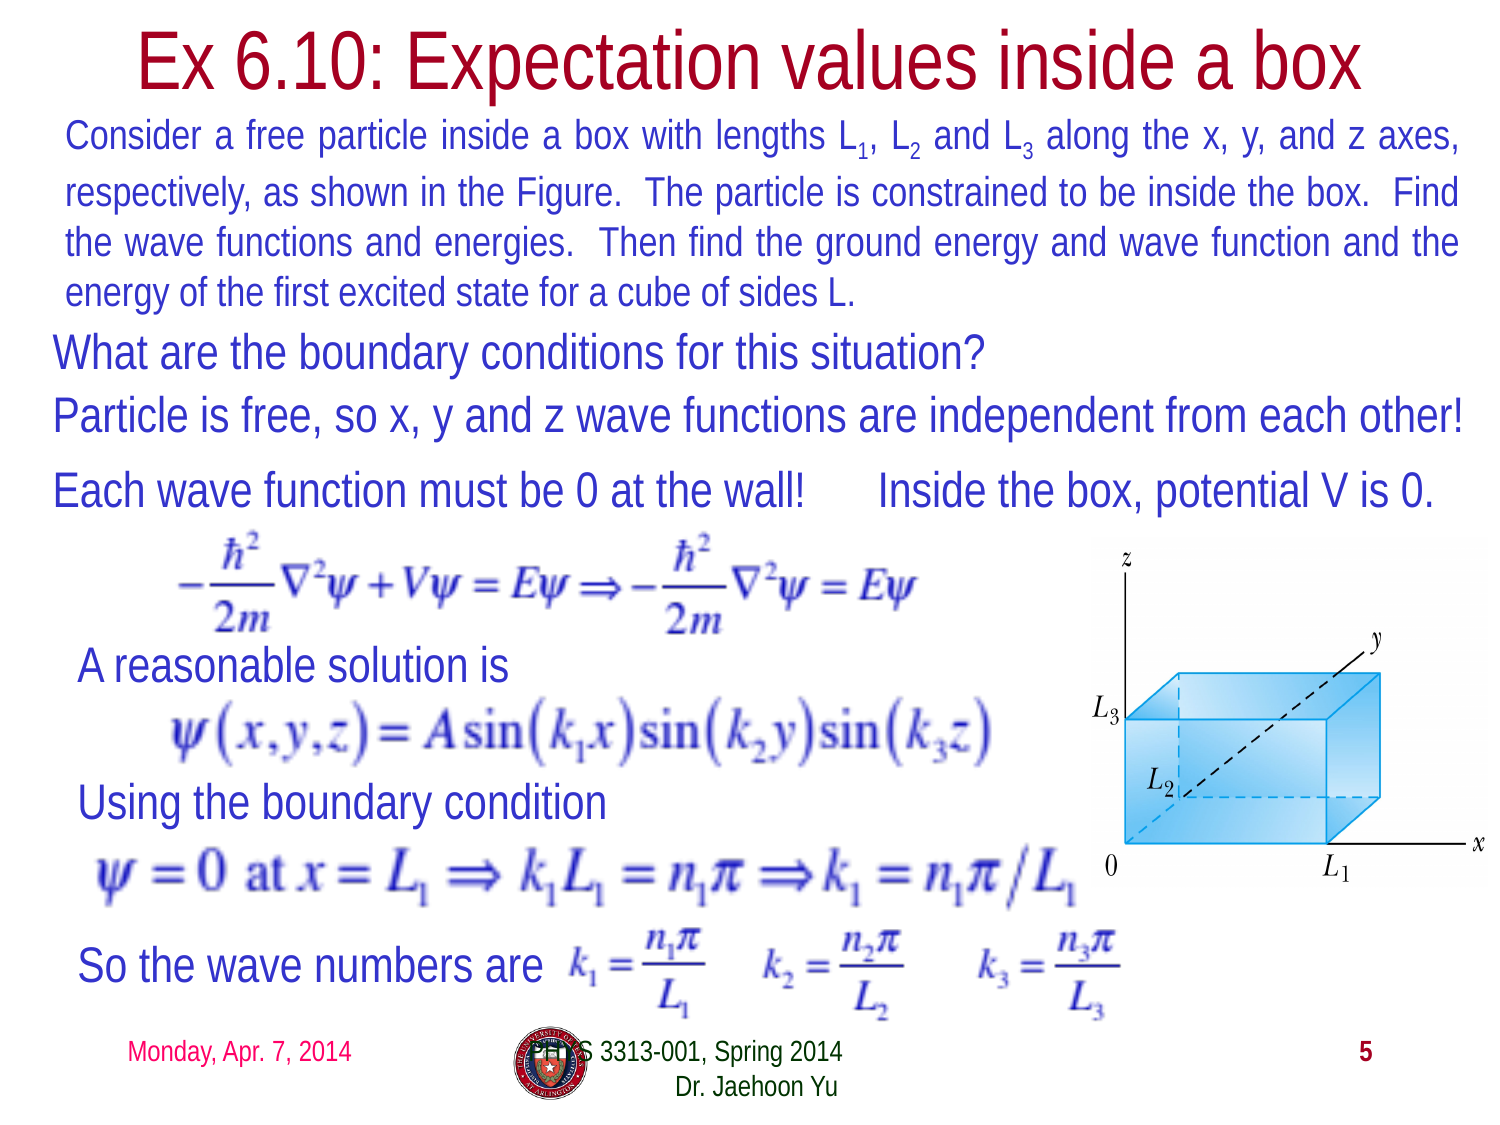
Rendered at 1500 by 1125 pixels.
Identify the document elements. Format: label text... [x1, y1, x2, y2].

text_box So the wave numbers are [62, 924, 558, 1013]
text_box A reasonable solution is [62, 624, 563, 713]
text_box What are the boundary conditions for this situation? [37, 312, 1038, 374]
text_box Each wave function must be 0 at the wall! [37, 449, 862, 538]
footer PHYS 3313-001, Spring 2014 Dr. Jaehoon Yu [512, 1024, 988, 1101]
picture [1091, 537, 1488, 888]
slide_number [112, 1024, 426, 1101]
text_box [563, 910, 709, 1026]
slide_number 5 [1074, 1024, 1388, 1101]
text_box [758, 912, 913, 1027]
text_box Particle is free, so x, y and z wave functions are independent from each other! [37, 374, 1500, 463]
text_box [574, 521, 926, 643]
text_box Using the boundary condition [62, 762, 625, 850]
title Ex 6.10: Expectation values inside a box [74, 0, 1426, 126]
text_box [815, 837, 1088, 913]
text_box Inside the box, potential V is 0. [862, 449, 1488, 538]
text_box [512, 837, 813, 913]
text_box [972, 912, 1124, 1027]
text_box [165, 687, 996, 773]
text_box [174, 519, 575, 642]
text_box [91, 837, 505, 913]
list Consider a free particle inside a box with lengths L1, L2 and L3 along the x, y, and z axes, respectively, as shown in the Figure. The particle is constrained to be inside the box. Find the wave functions and energies. Then find the ground energy and wave function and the energy of the first excited state for a cube of sides L. [49, 99, 1476, 326]
